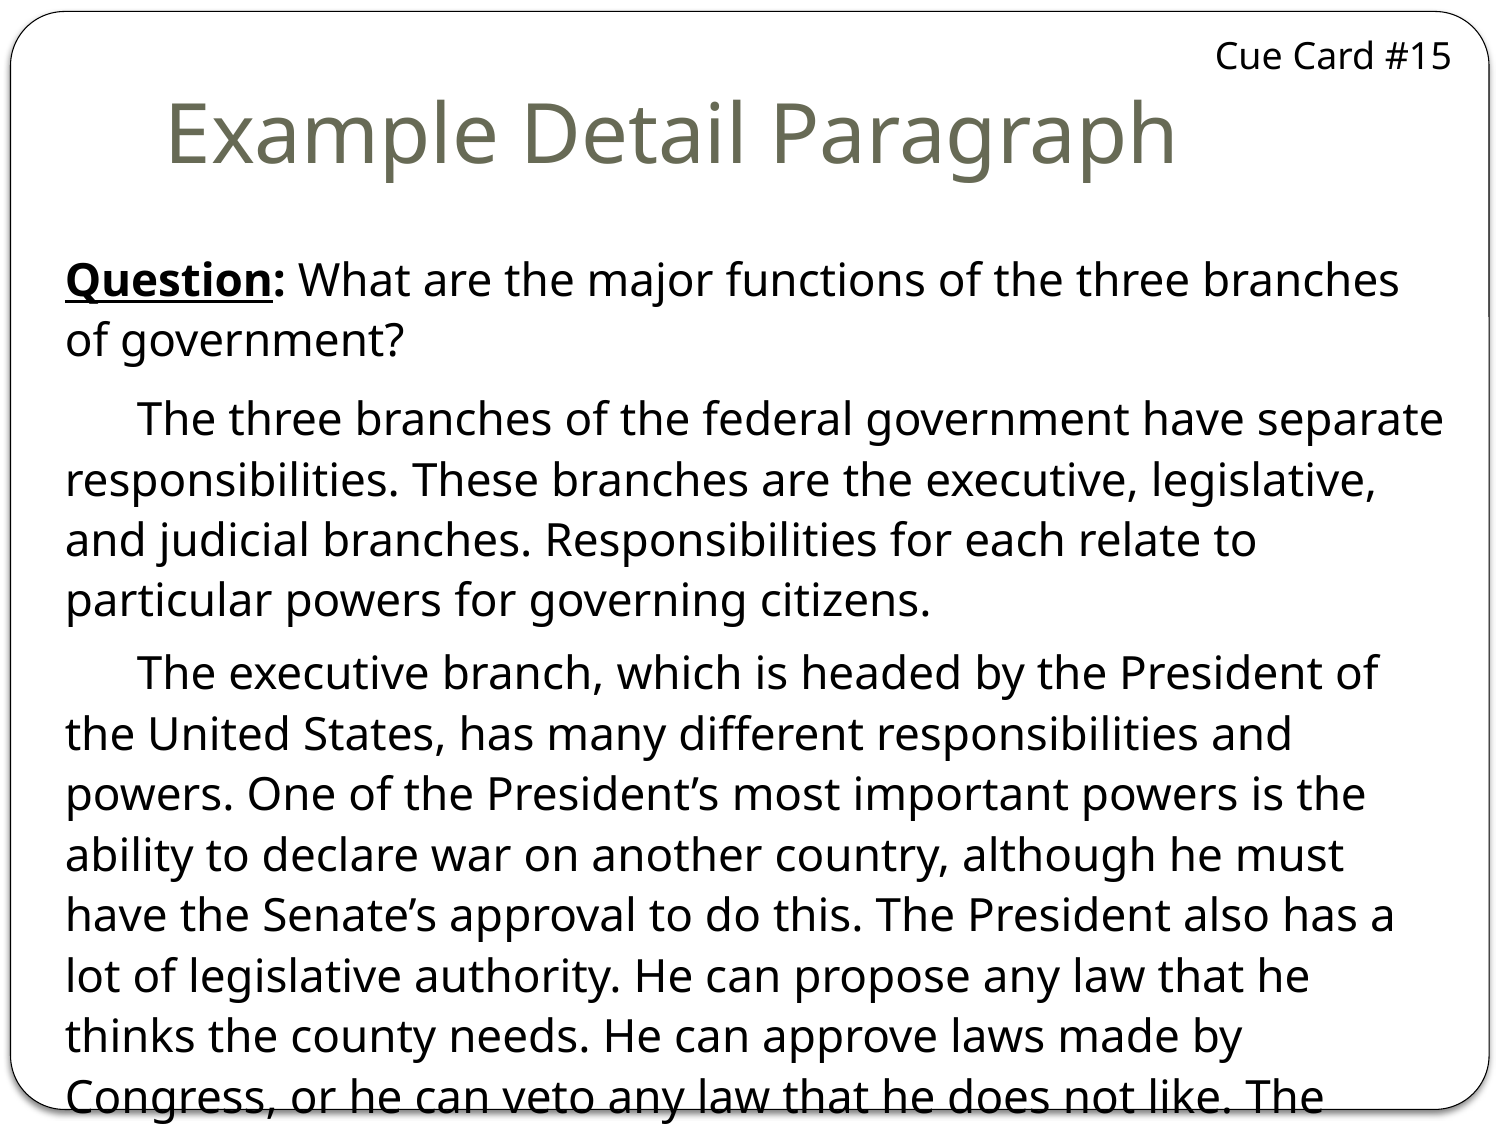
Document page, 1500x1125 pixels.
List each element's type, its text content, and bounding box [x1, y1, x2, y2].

list Question: What are the major functions of the three branches of government? The three branches of the federal government have separate responsibilities. These branches are the executive, legislative, and judicial branches. Responsibilities for each relate to particular powers for governing citizens. The executive branch, which is headed by the President of the United States, has many different responsibilities and powers. One of the President’s most important powers is the ability to declare war on another country, although he must have the Senate’s approval to do this. The President also has a lot of legislative authority. He can propose any law that he thinks the county needs. He can approve laws made by Congress, or he can veto any law that he does not like. The President is also able to appoint Supreme Court judges, ambassadors, and other top-ranking officers of the federal government. He supervises the members of his Cabinet who run the various departments of the federal government. [50, 237, 1463, 1088]
text_box Cue Card #15 [1200, 24, 1475, 85]
title Example Detail Paragraph [150, 50, 1425, 196]
